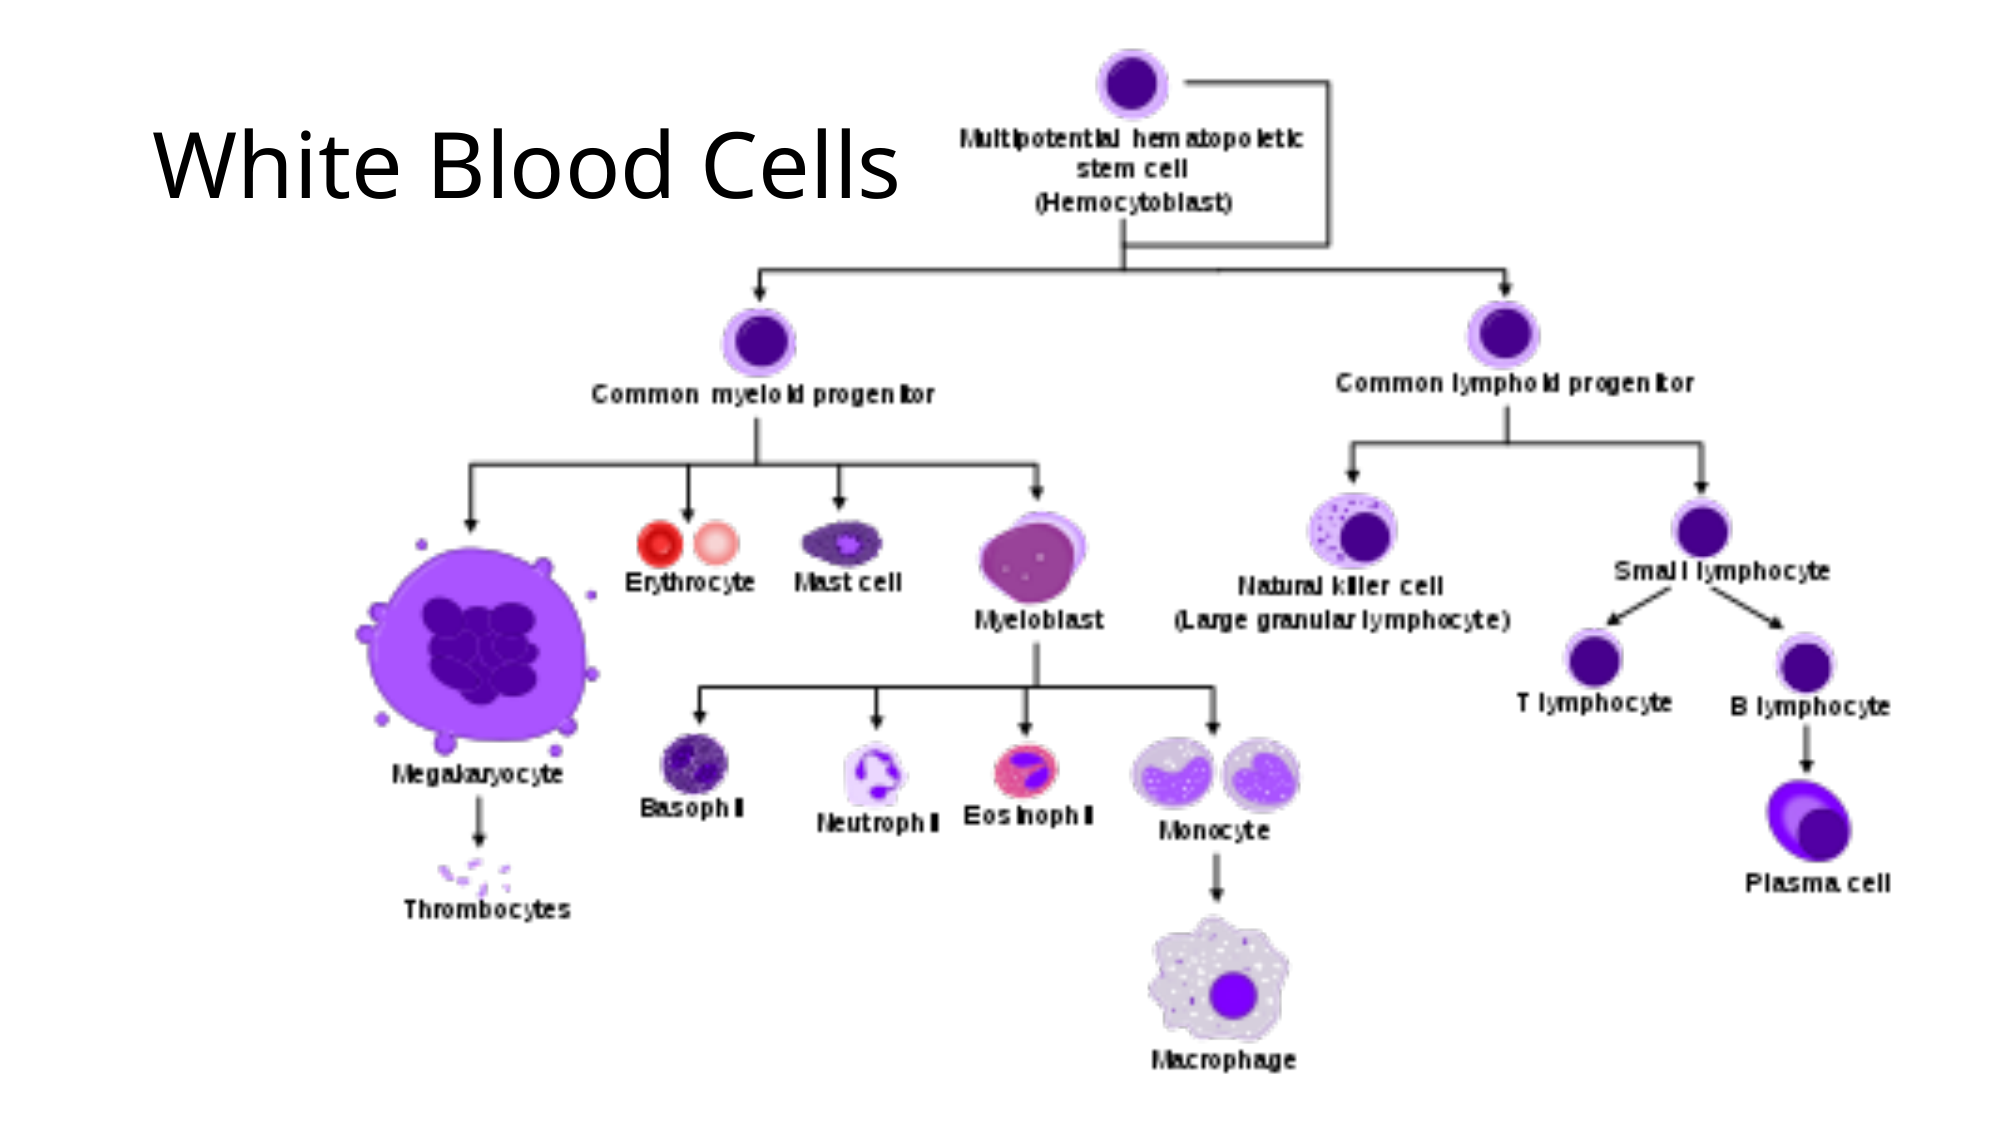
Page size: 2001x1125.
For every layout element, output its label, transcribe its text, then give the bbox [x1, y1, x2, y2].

title White Blood Cells [137, 59, 342, 278]
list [342, 36, 1921, 1089]
